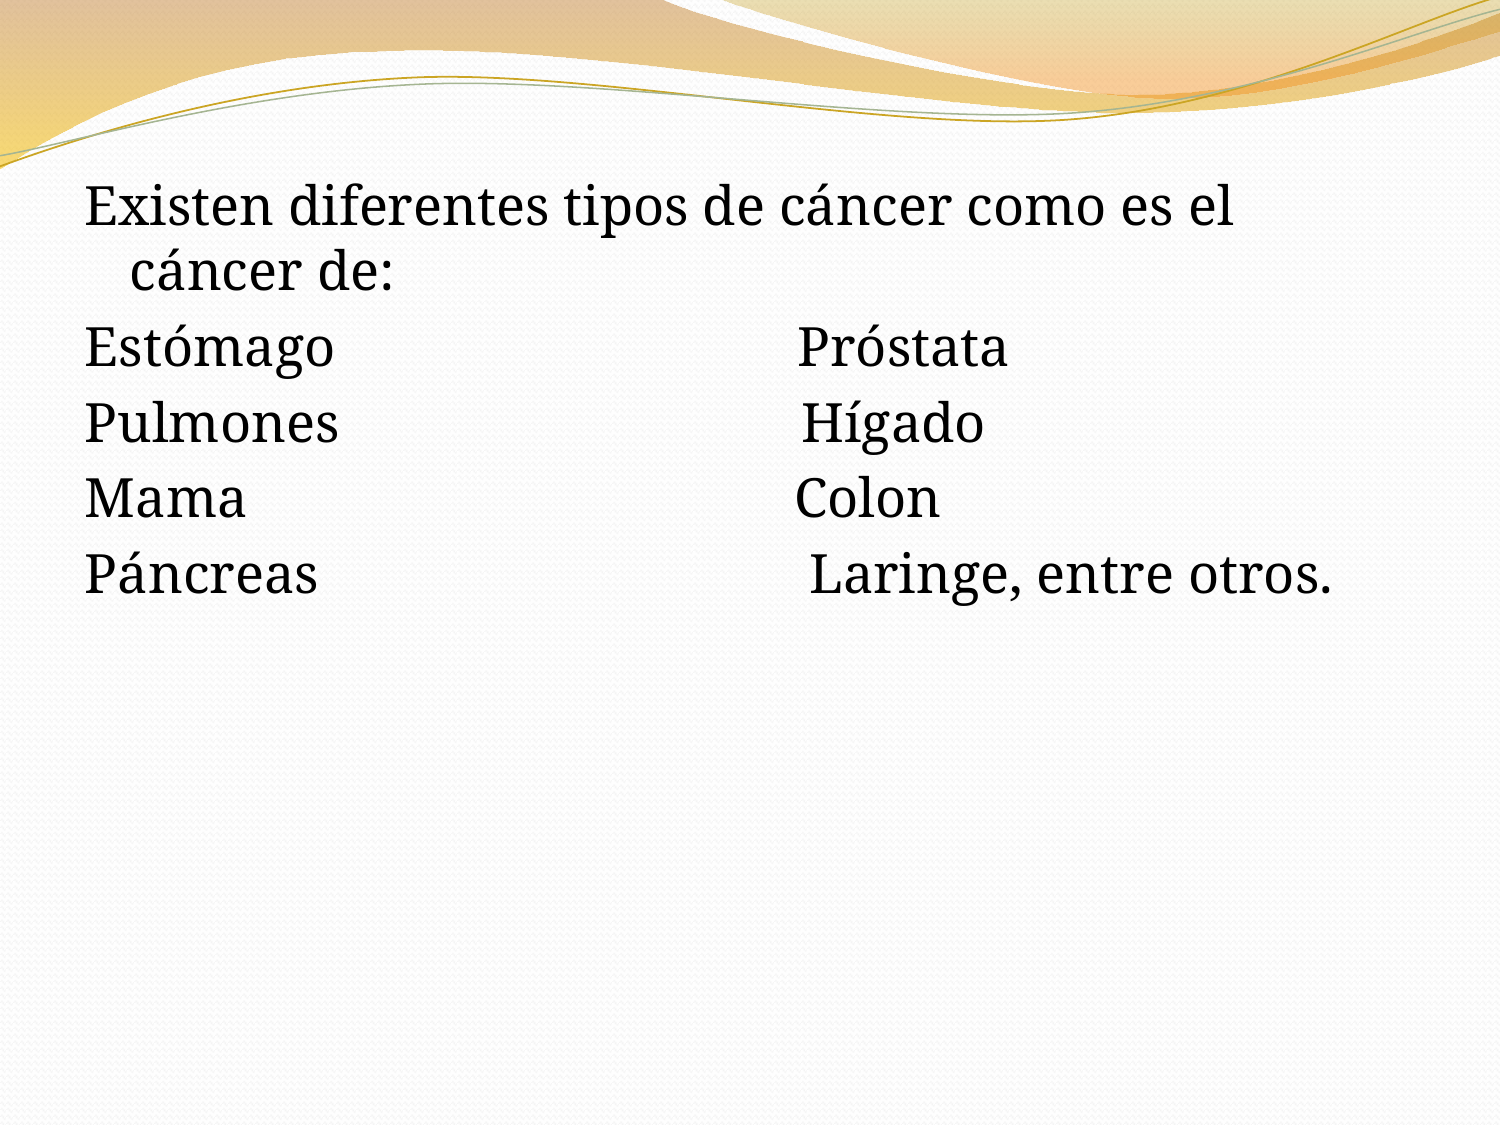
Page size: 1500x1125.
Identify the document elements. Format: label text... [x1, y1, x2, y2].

list Existen diferentes tipos de cáncer como es el cáncer de: Estómago Próstata Pulmones Hígado Mama Colon Páncreas Laringe, entre otros. [70, 164, 1425, 1038]
